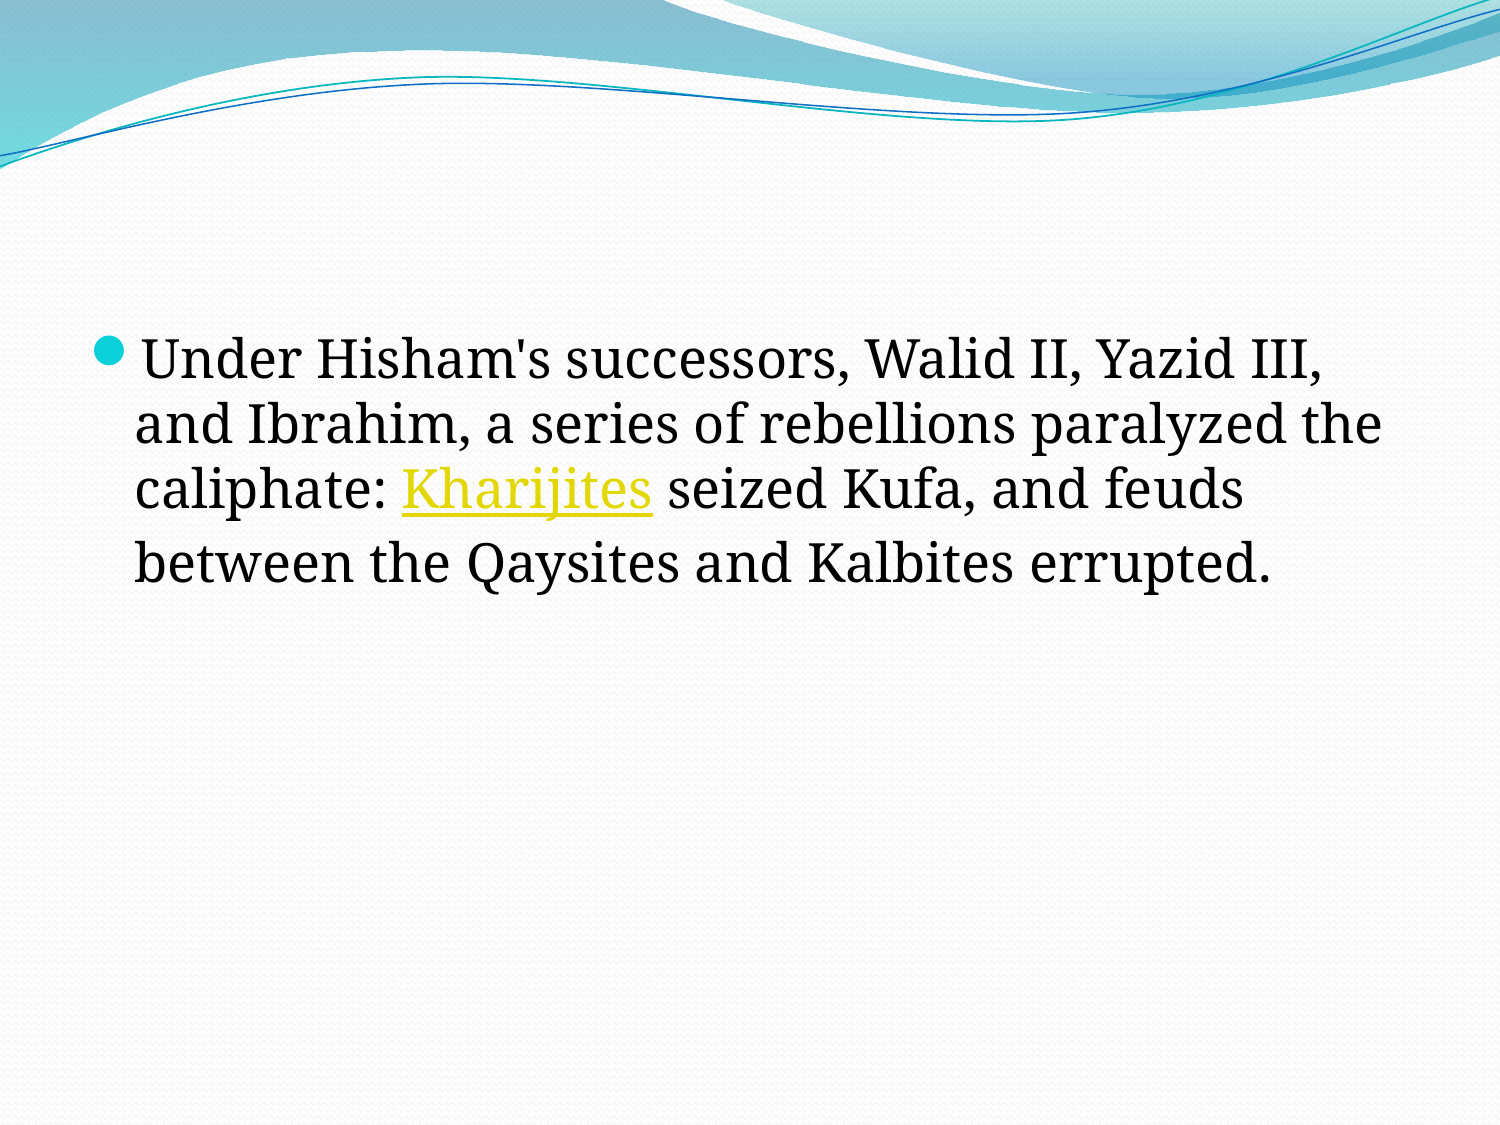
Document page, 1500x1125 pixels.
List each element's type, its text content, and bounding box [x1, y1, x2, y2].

list Under Hisham's successors, Walid II, Yazid III, and Ibrahim, a series of rebellions paralyzed the caliphate: Kharijites seized Kufa, and feuds between the Qaysites and Kalbites errupted. [75, 317, 1425, 1038]
